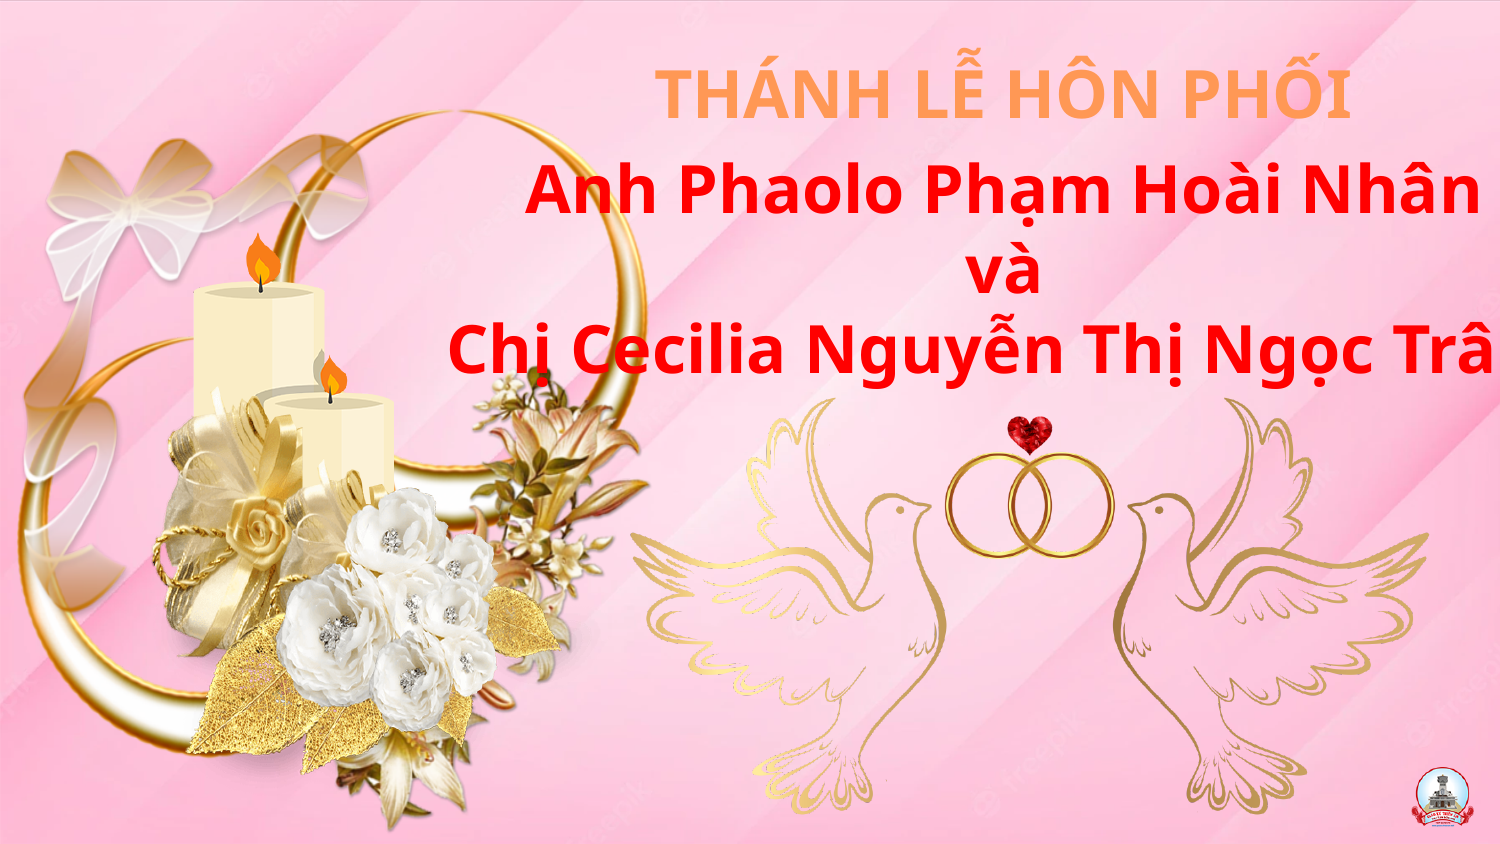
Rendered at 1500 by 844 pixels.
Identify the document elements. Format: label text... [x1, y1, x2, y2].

picture [0, 0, 1500, 844]
text_box THÁNH LỄ HÔN PHỐI [549, 44, 1457, 139]
text_box Anh Phaolo Phạm Hoài Nhân và Chị Cecilia Nguyễn Thị Ngọc Trâm [690, 139, 1500, 395]
